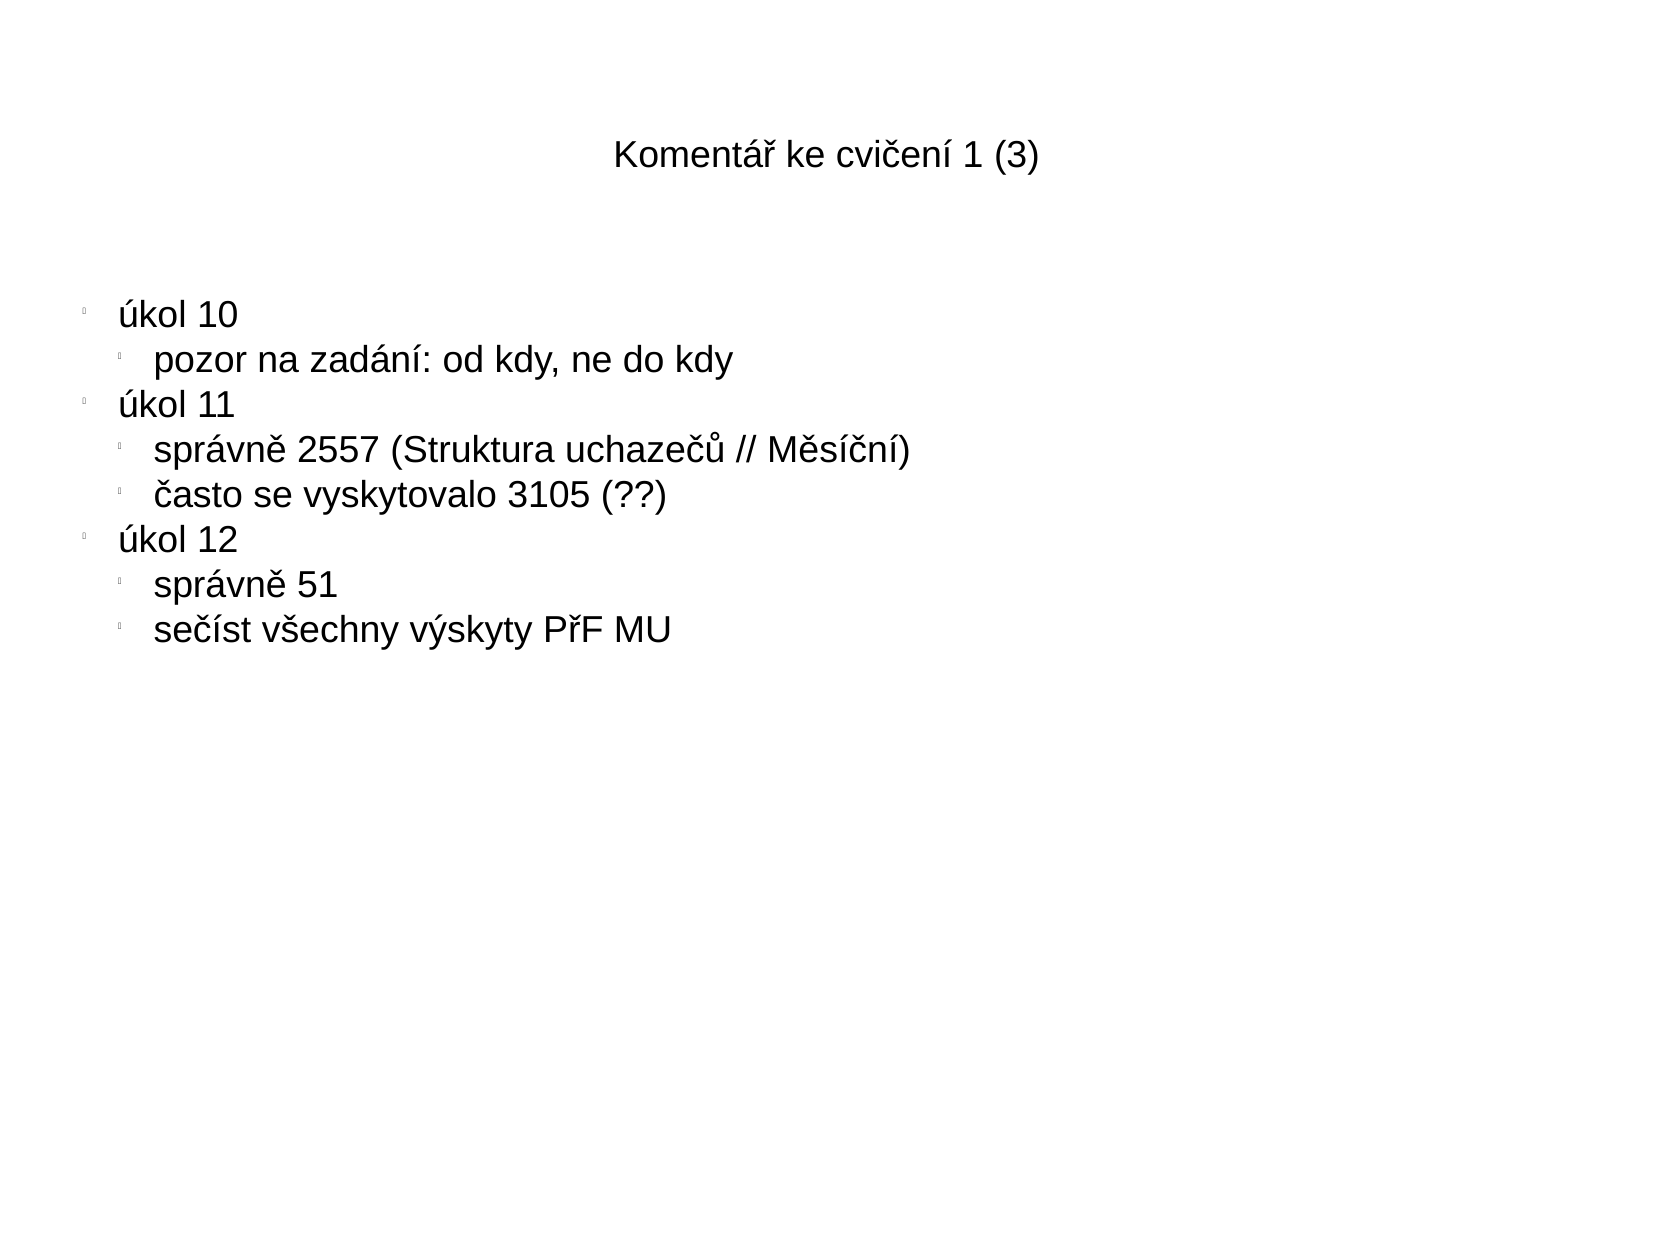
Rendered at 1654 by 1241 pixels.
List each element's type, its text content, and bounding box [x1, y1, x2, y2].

text_box úkol 10 pozor na zadání: od kdy, ne do kdy úkol 11 správně 2557 (Struktura uchazečů // Měsíční) často se vyskytovalo 3105 (??) úkol 12 správně 51 sečíst všechny výskyty PřF MU [82, 290, 1571, 1010]
text_box Komentář ke cvičení 1 (3) [82, 49, 1571, 257]
